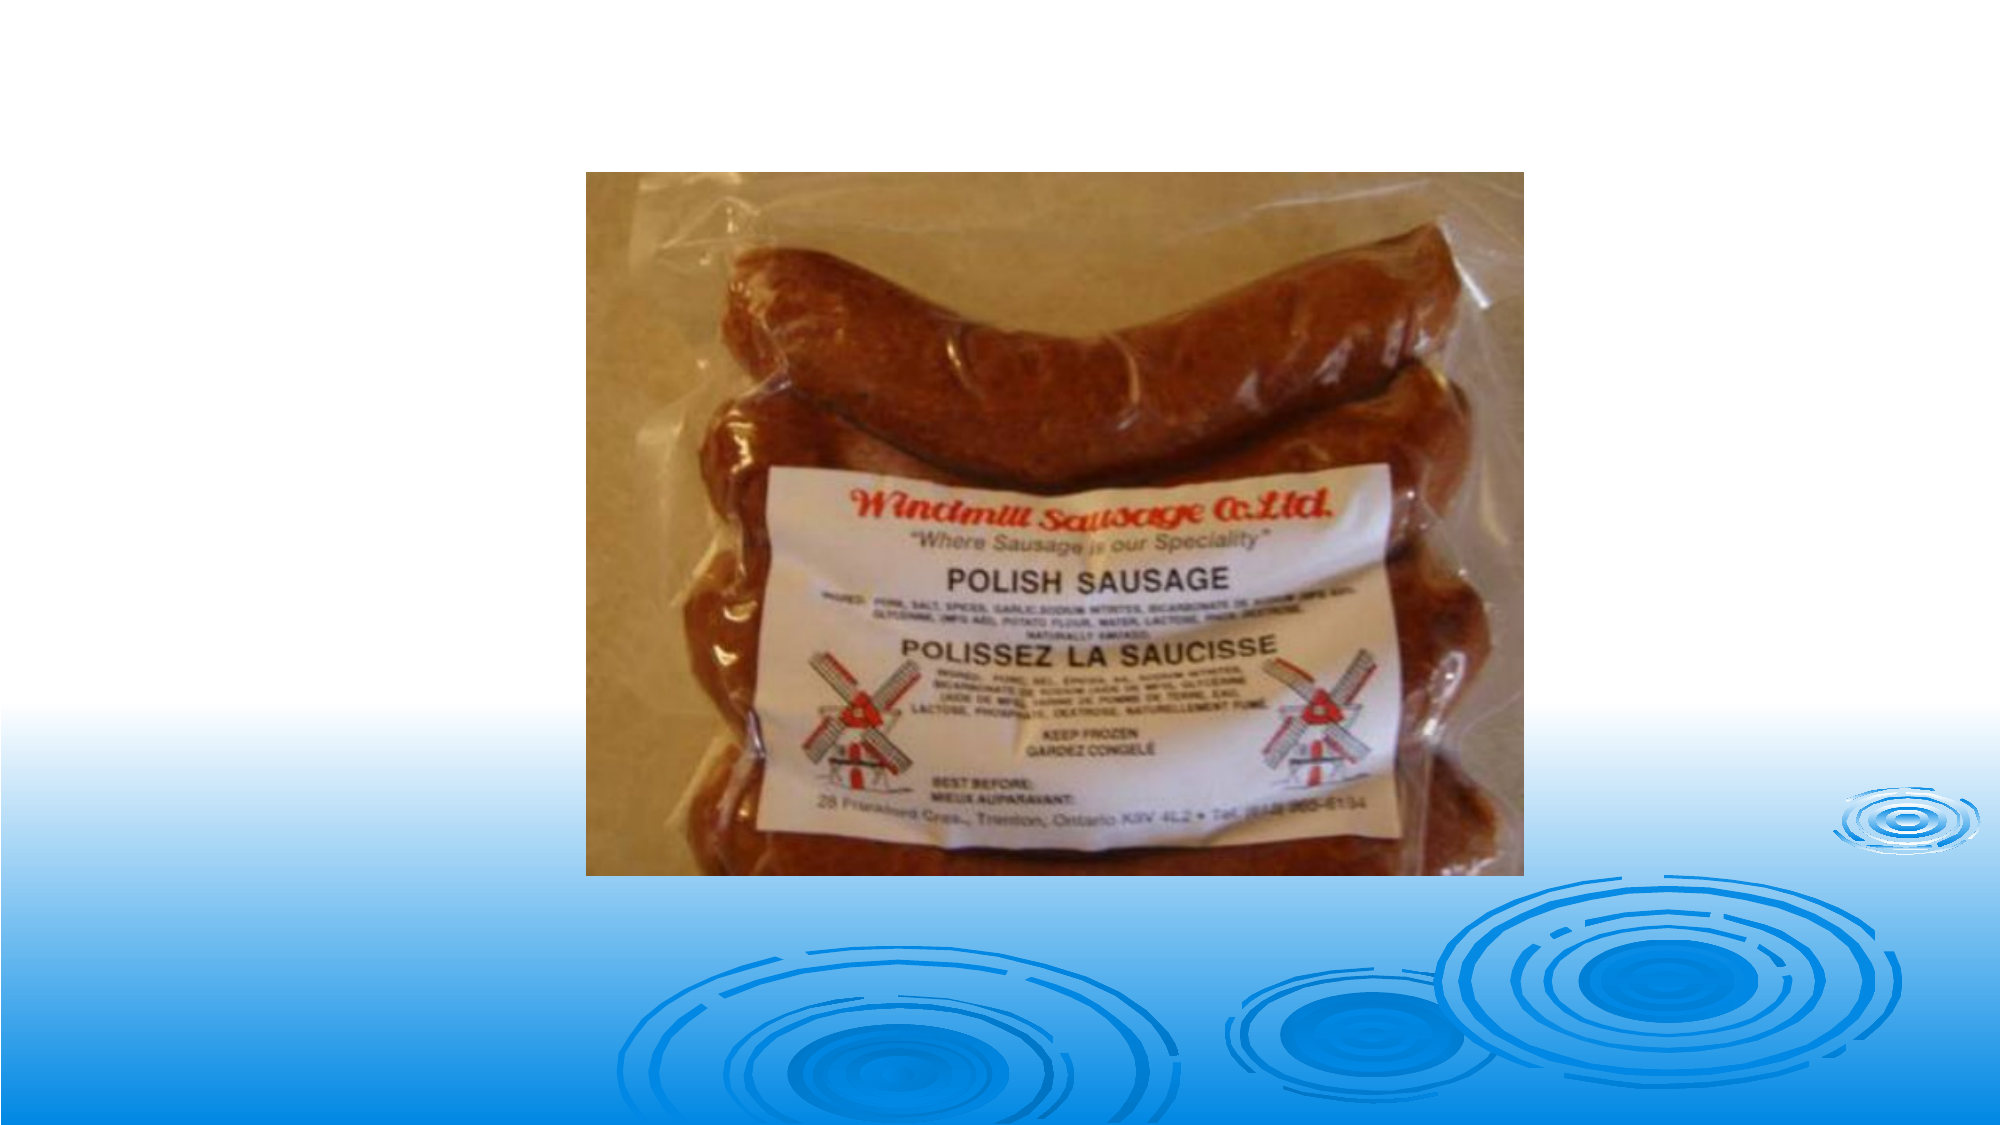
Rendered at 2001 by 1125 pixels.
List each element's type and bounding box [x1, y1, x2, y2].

picture [586, 172, 1525, 876]
